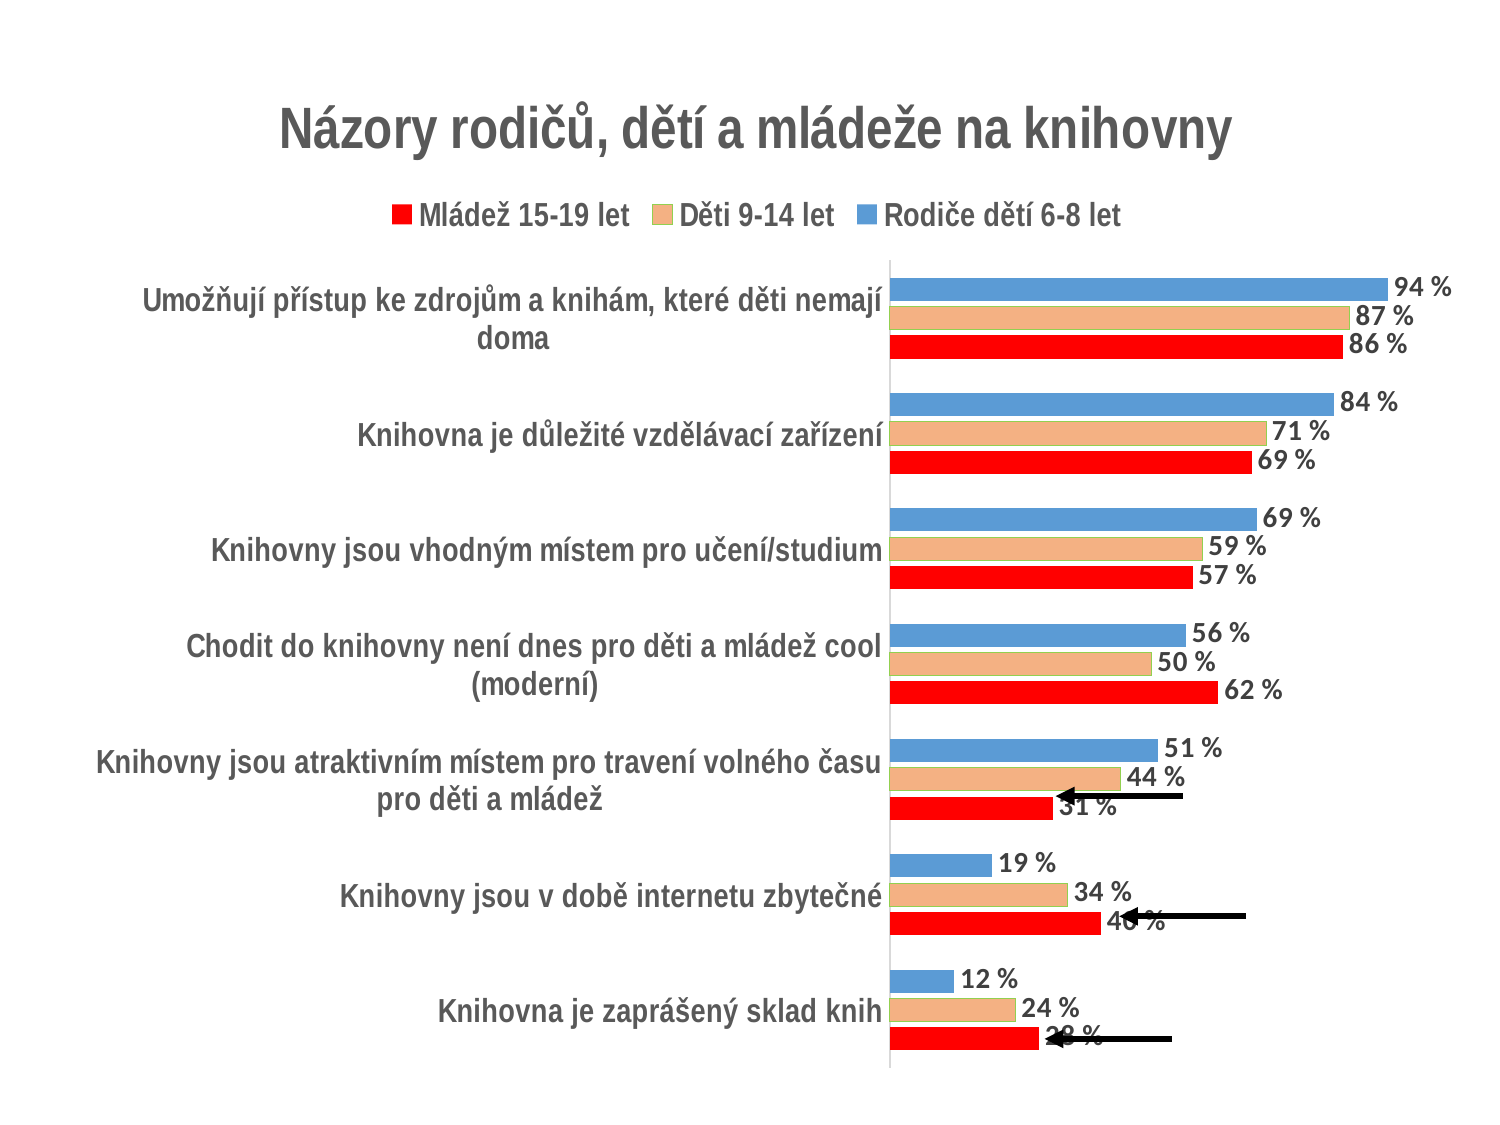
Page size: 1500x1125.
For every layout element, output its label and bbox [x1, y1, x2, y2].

chart [68, 47, 1453, 1089]
